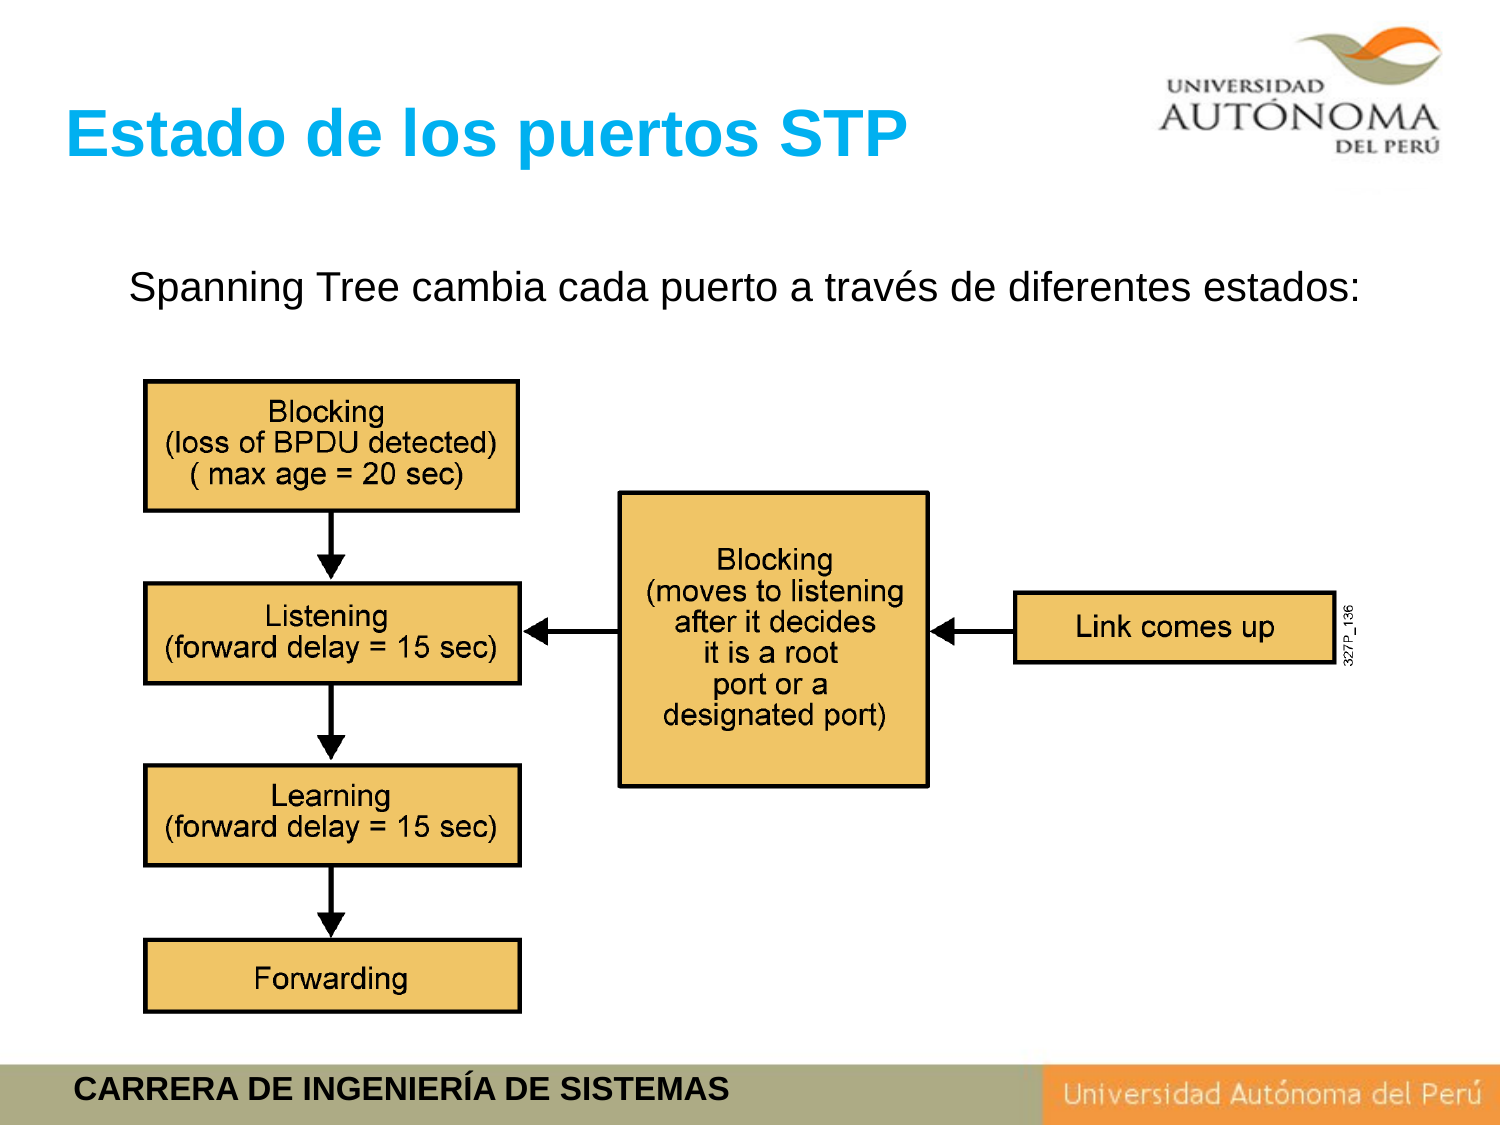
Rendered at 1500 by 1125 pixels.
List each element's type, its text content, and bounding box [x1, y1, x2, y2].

picture [0, 0, 1500, 1125]
text_box Spanning Tree cambia cada puerto a través de diferentes estados: [128, 257, 1362, 310]
text_box Estado de los puertos STP [50, 81, 925, 177]
